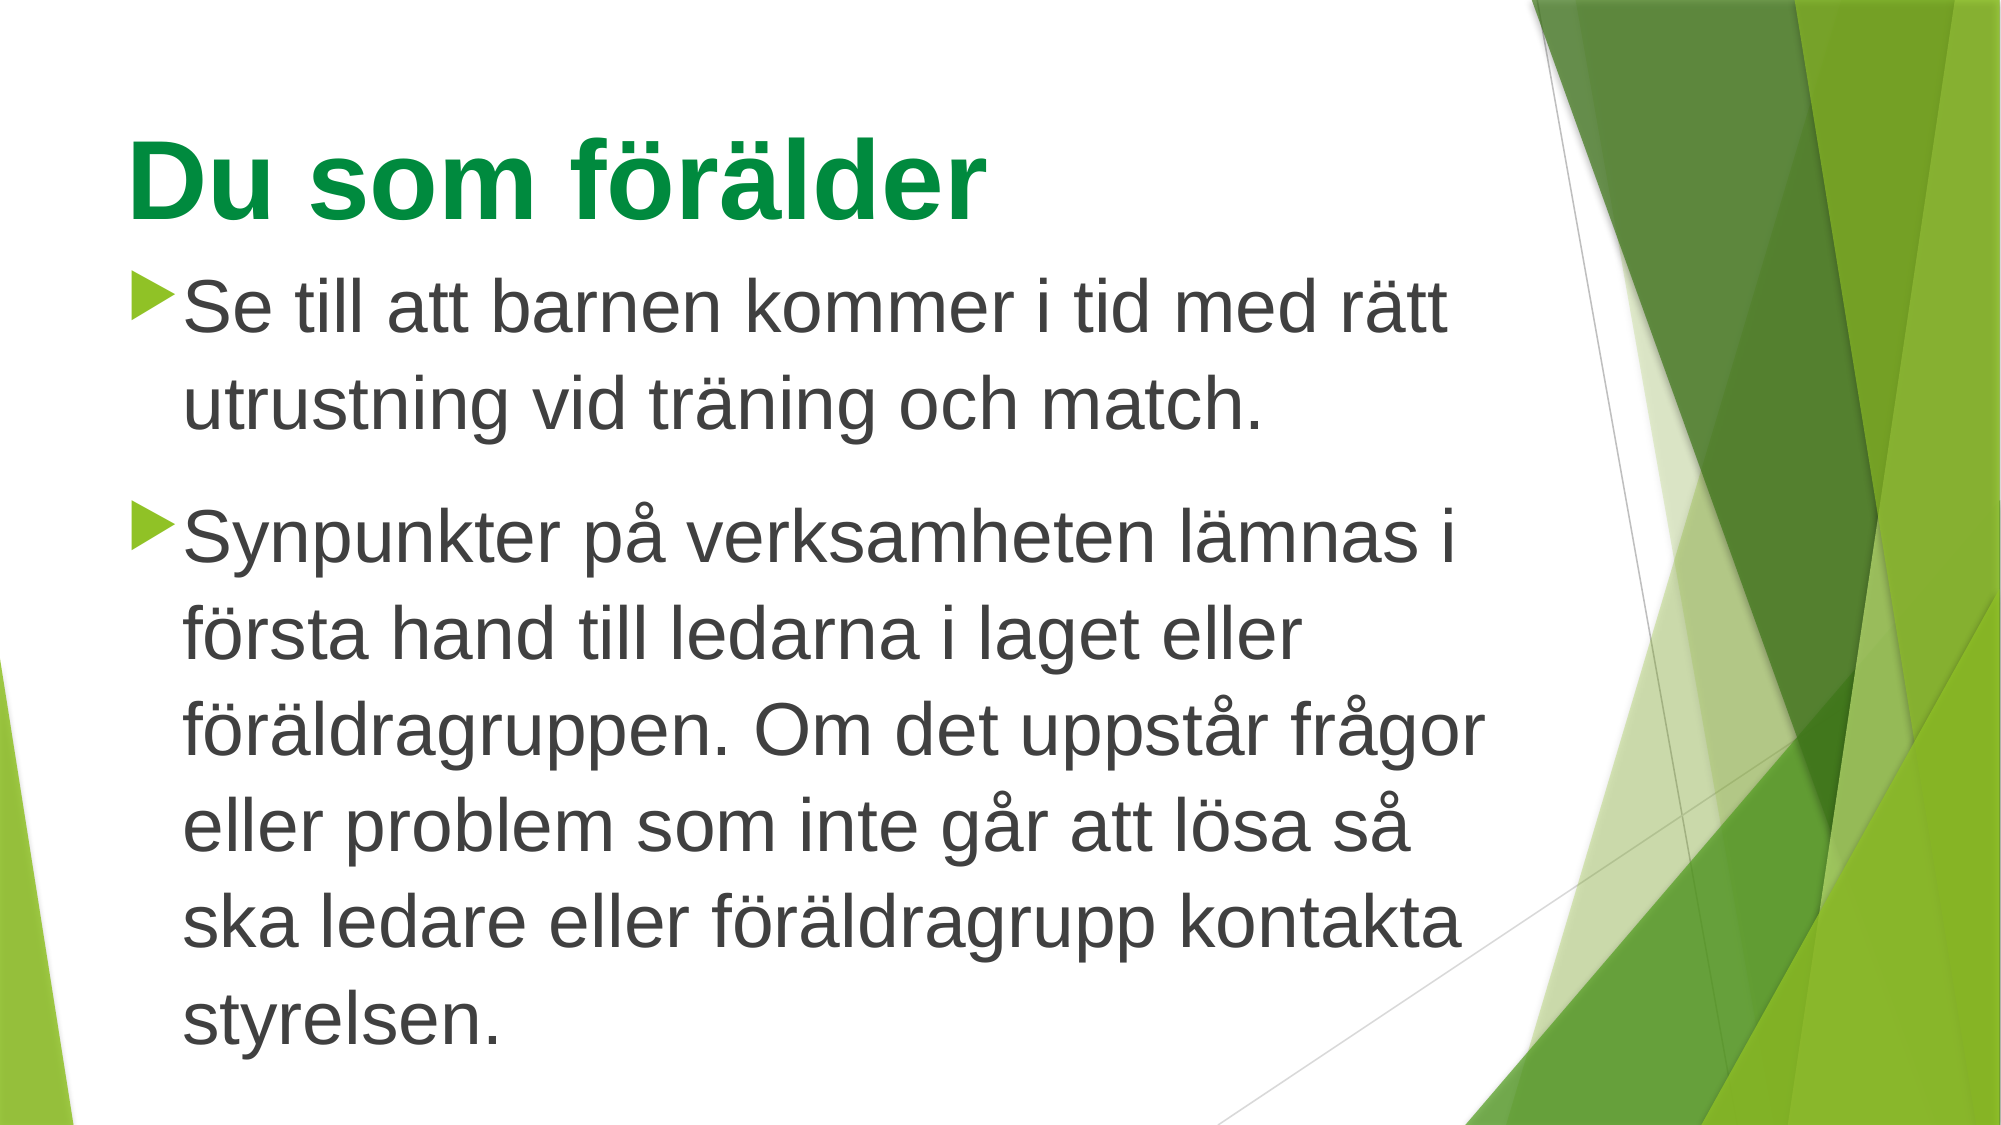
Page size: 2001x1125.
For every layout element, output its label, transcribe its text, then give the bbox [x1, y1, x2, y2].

list Se till att barnen kommer i tid med rätt utrustning vid träning och match. Synpunkter på verksamheten lämnas i första hand till ledarna i laget eller föräldragruppen. Om det uppstår frågor eller problem som inte går att lösa så ska ledare eller föräldragrupp kontakta styrelsen. [111, 244, 1522, 1069]
title Du som förälder [111, 99, 1522, 244]
